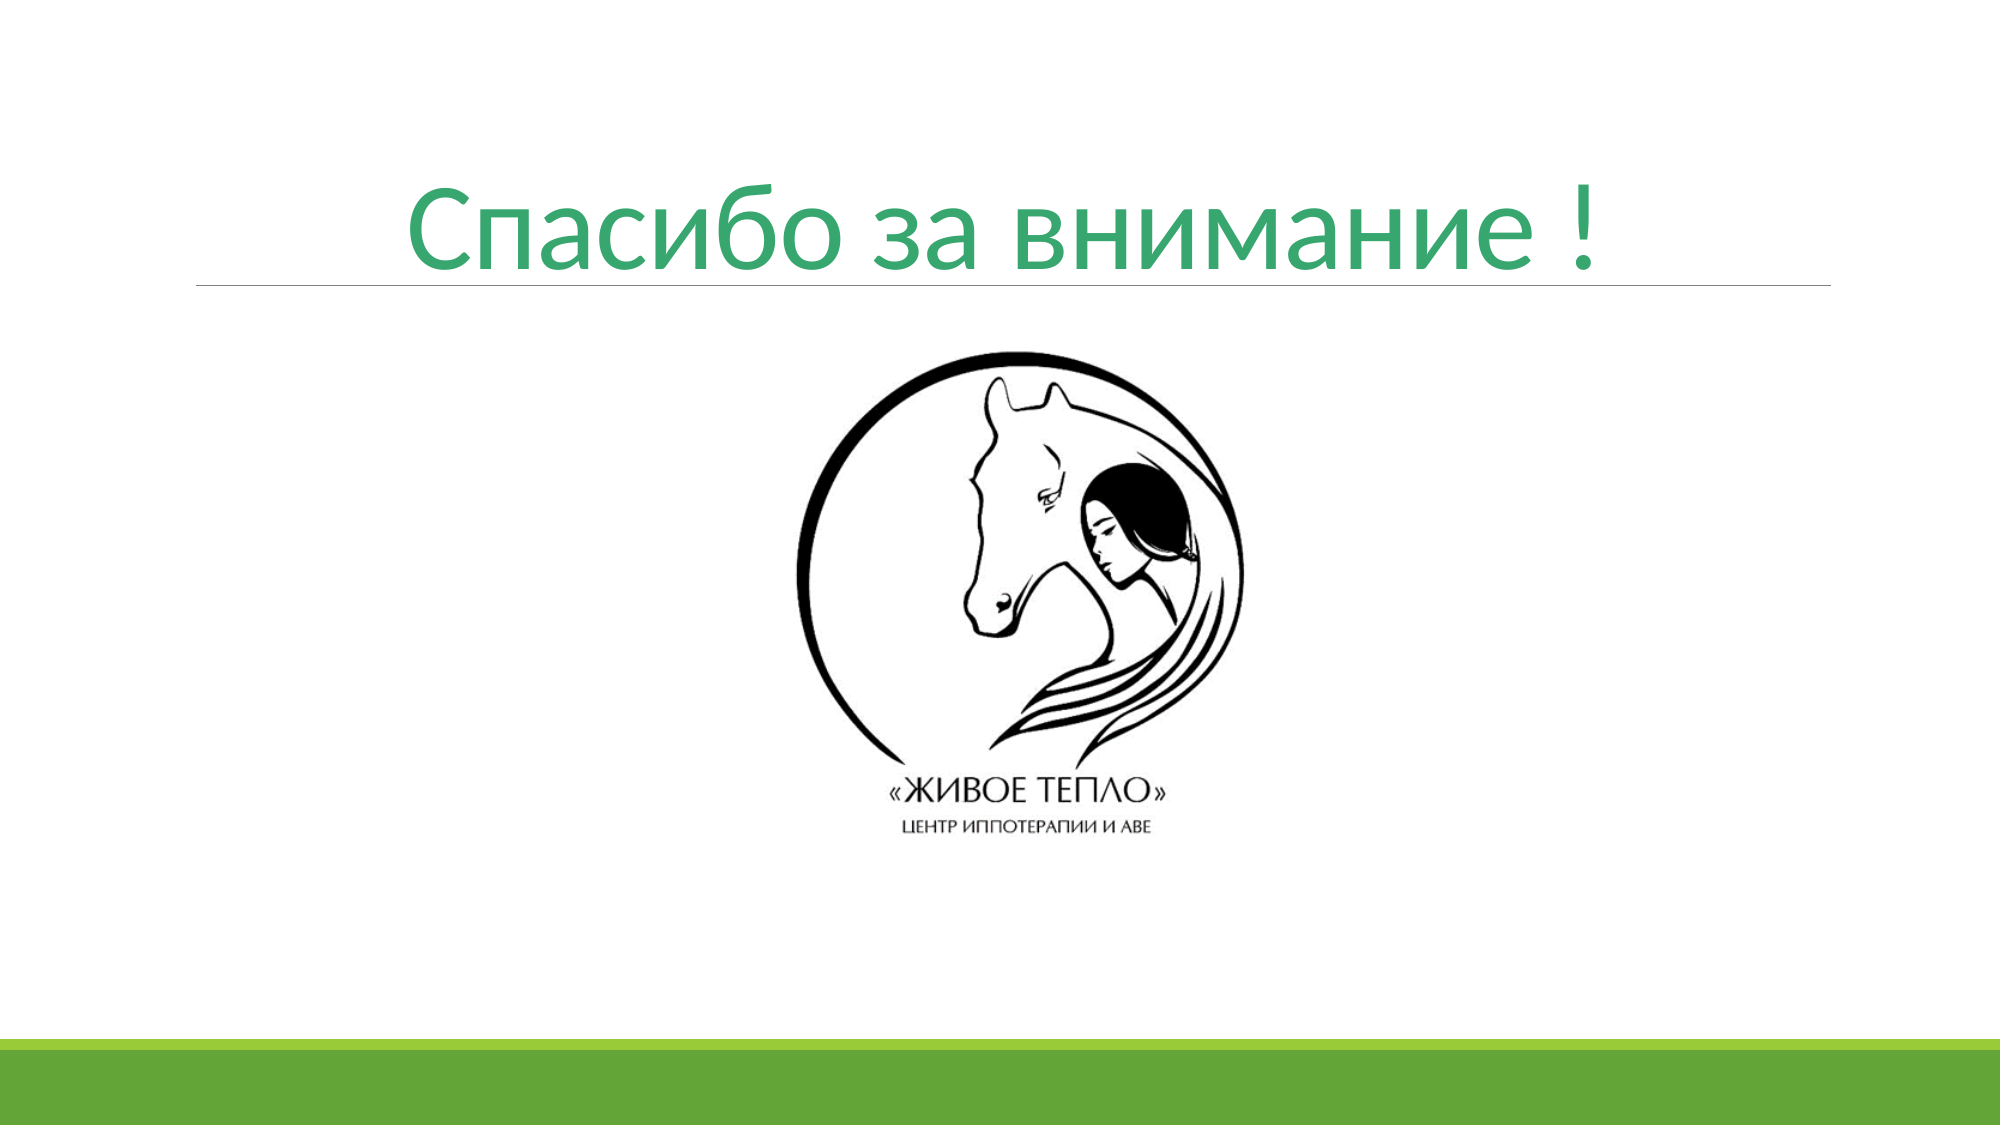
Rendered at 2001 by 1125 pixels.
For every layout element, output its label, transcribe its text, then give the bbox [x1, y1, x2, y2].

title Спасибо за внимание ! [391, 76, 1664, 303]
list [693, 341, 1316, 855]
